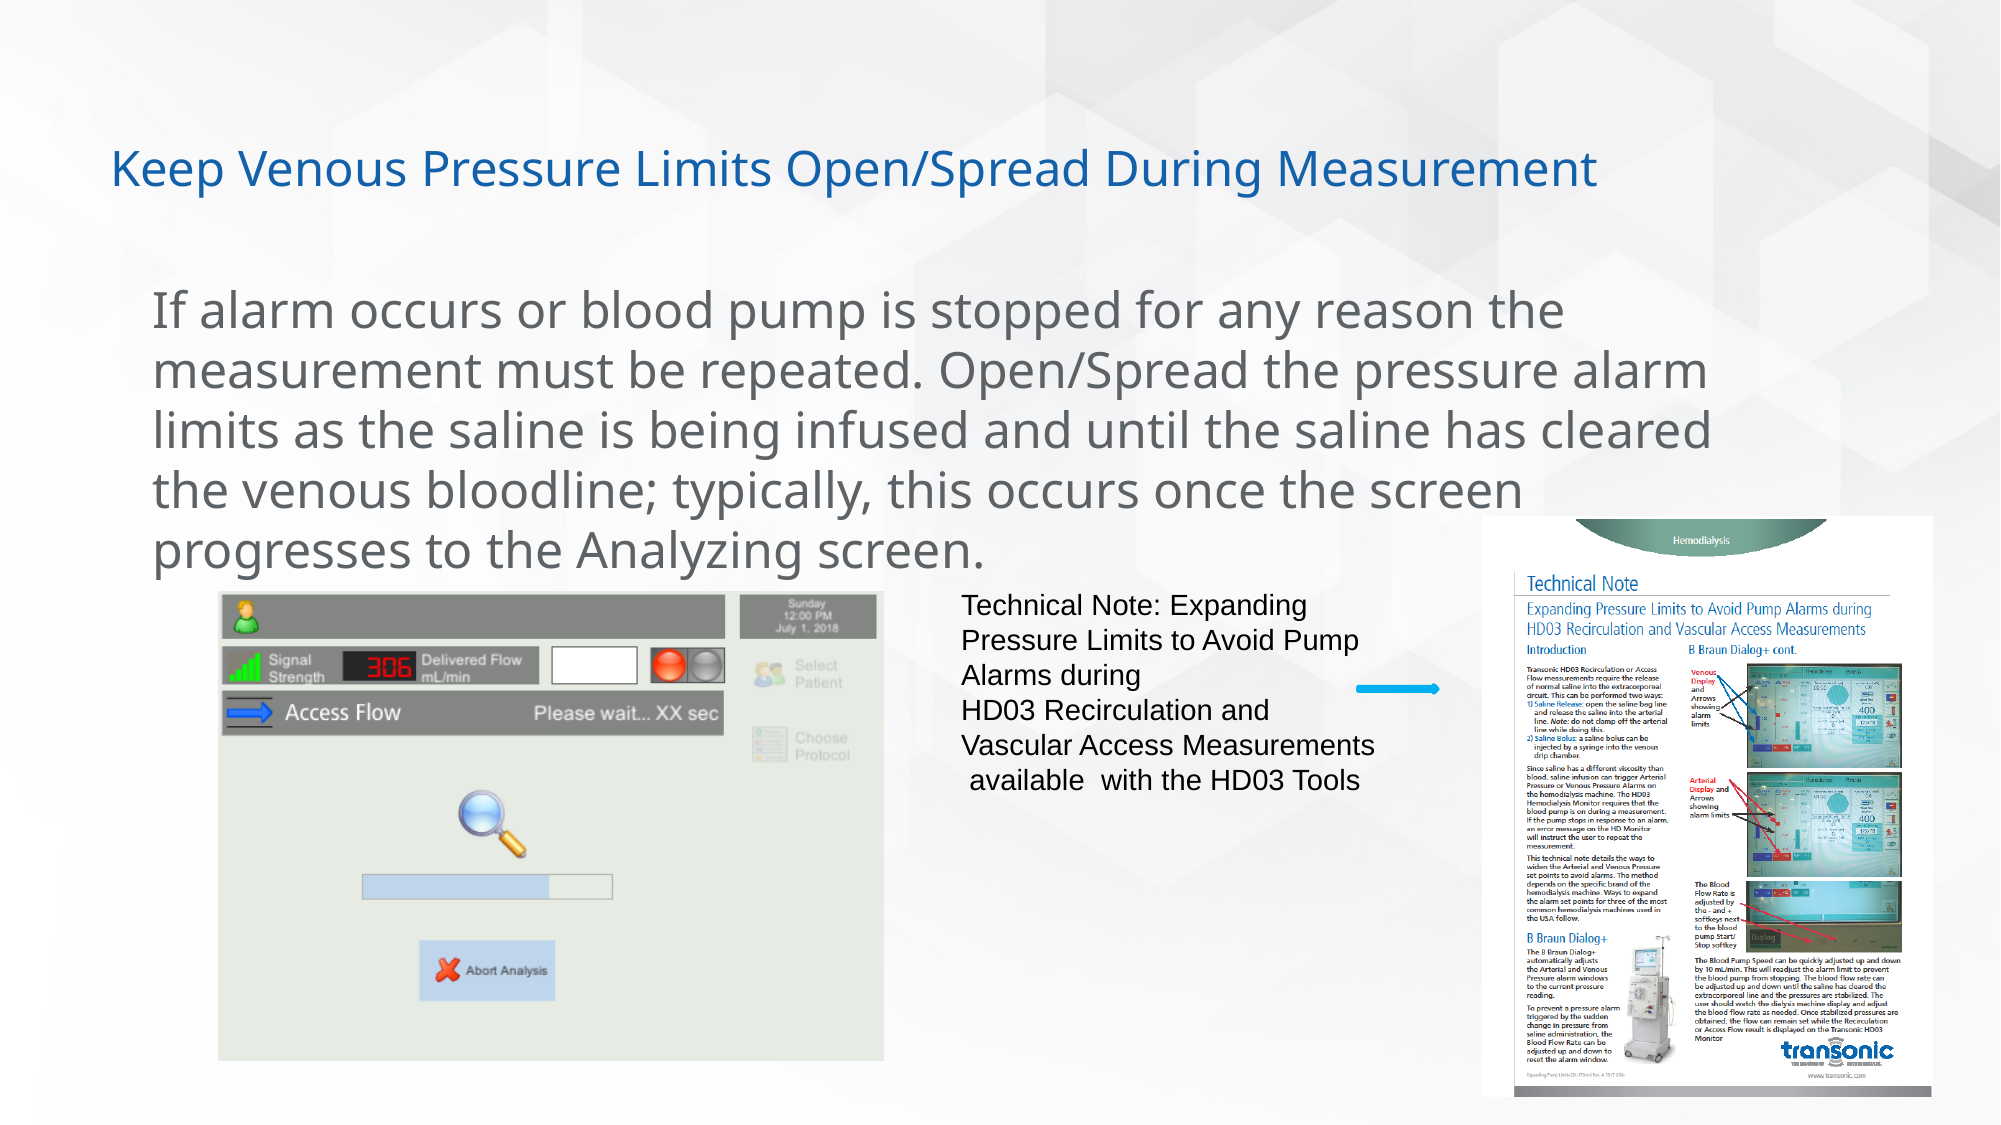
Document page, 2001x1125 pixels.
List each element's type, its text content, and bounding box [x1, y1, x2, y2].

text_box [1398, 683, 1440, 695]
list If alarm occurs or blood pump is stopped for any reason the measurement must be repeated. Open/Spread the pressure alarm limits as the saline is being infused and until the saline has cleared the venous bloodline; typically, this occurs once the screen progresses to the Analyzing screen. [137, 270, 1794, 597]
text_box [1481, 515, 1934, 1097]
title Keep Venous Pressure Limits Open/Spread During Measurement [94, 112, 1794, 223]
text_box Technical Note: Expanding Pressure Limits to Avoid Pump Alarms during HD03 Recirculation and Vascular Access Measurements available with the HD03 Tools [946, 579, 1398, 804]
picture [0, 0, 2001, 1125]
